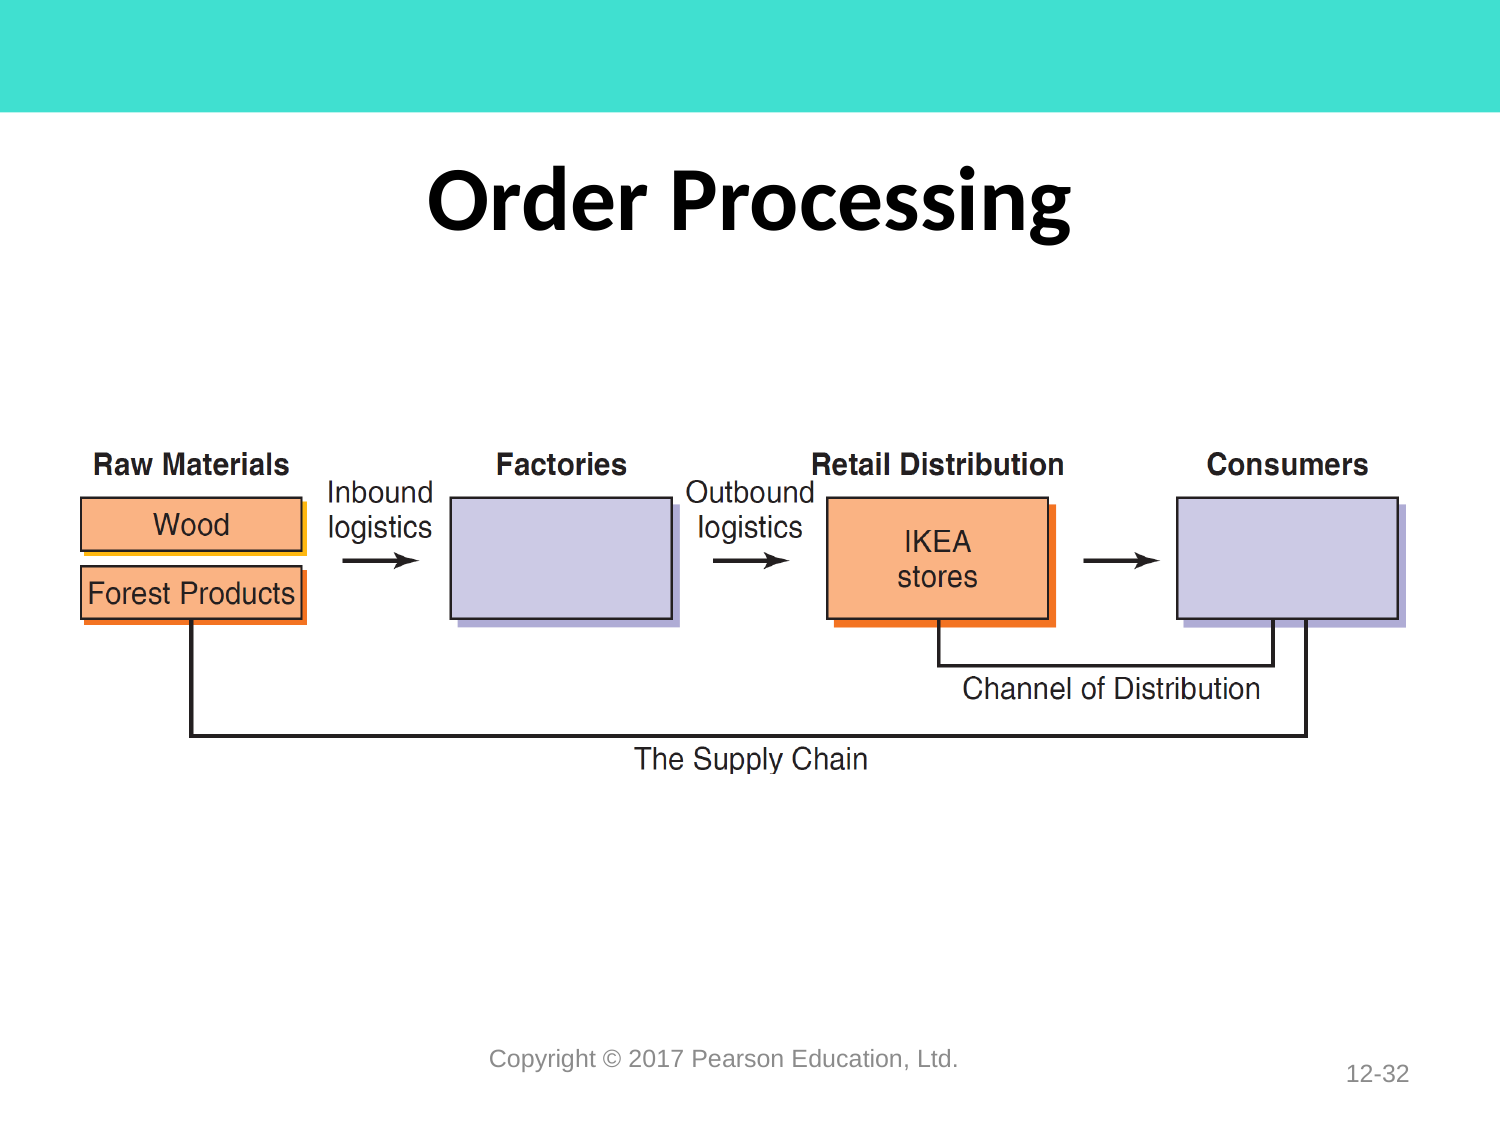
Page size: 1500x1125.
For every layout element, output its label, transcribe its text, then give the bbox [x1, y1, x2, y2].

title Order Processing [75, 99, 1425, 288]
slide_number 12-32 [1074, 1042, 1425, 1103]
picture [56, 421, 1426, 775]
footer Copyright © 2017 Pearson Education, Ltd. [461, 1042, 988, 1103]
